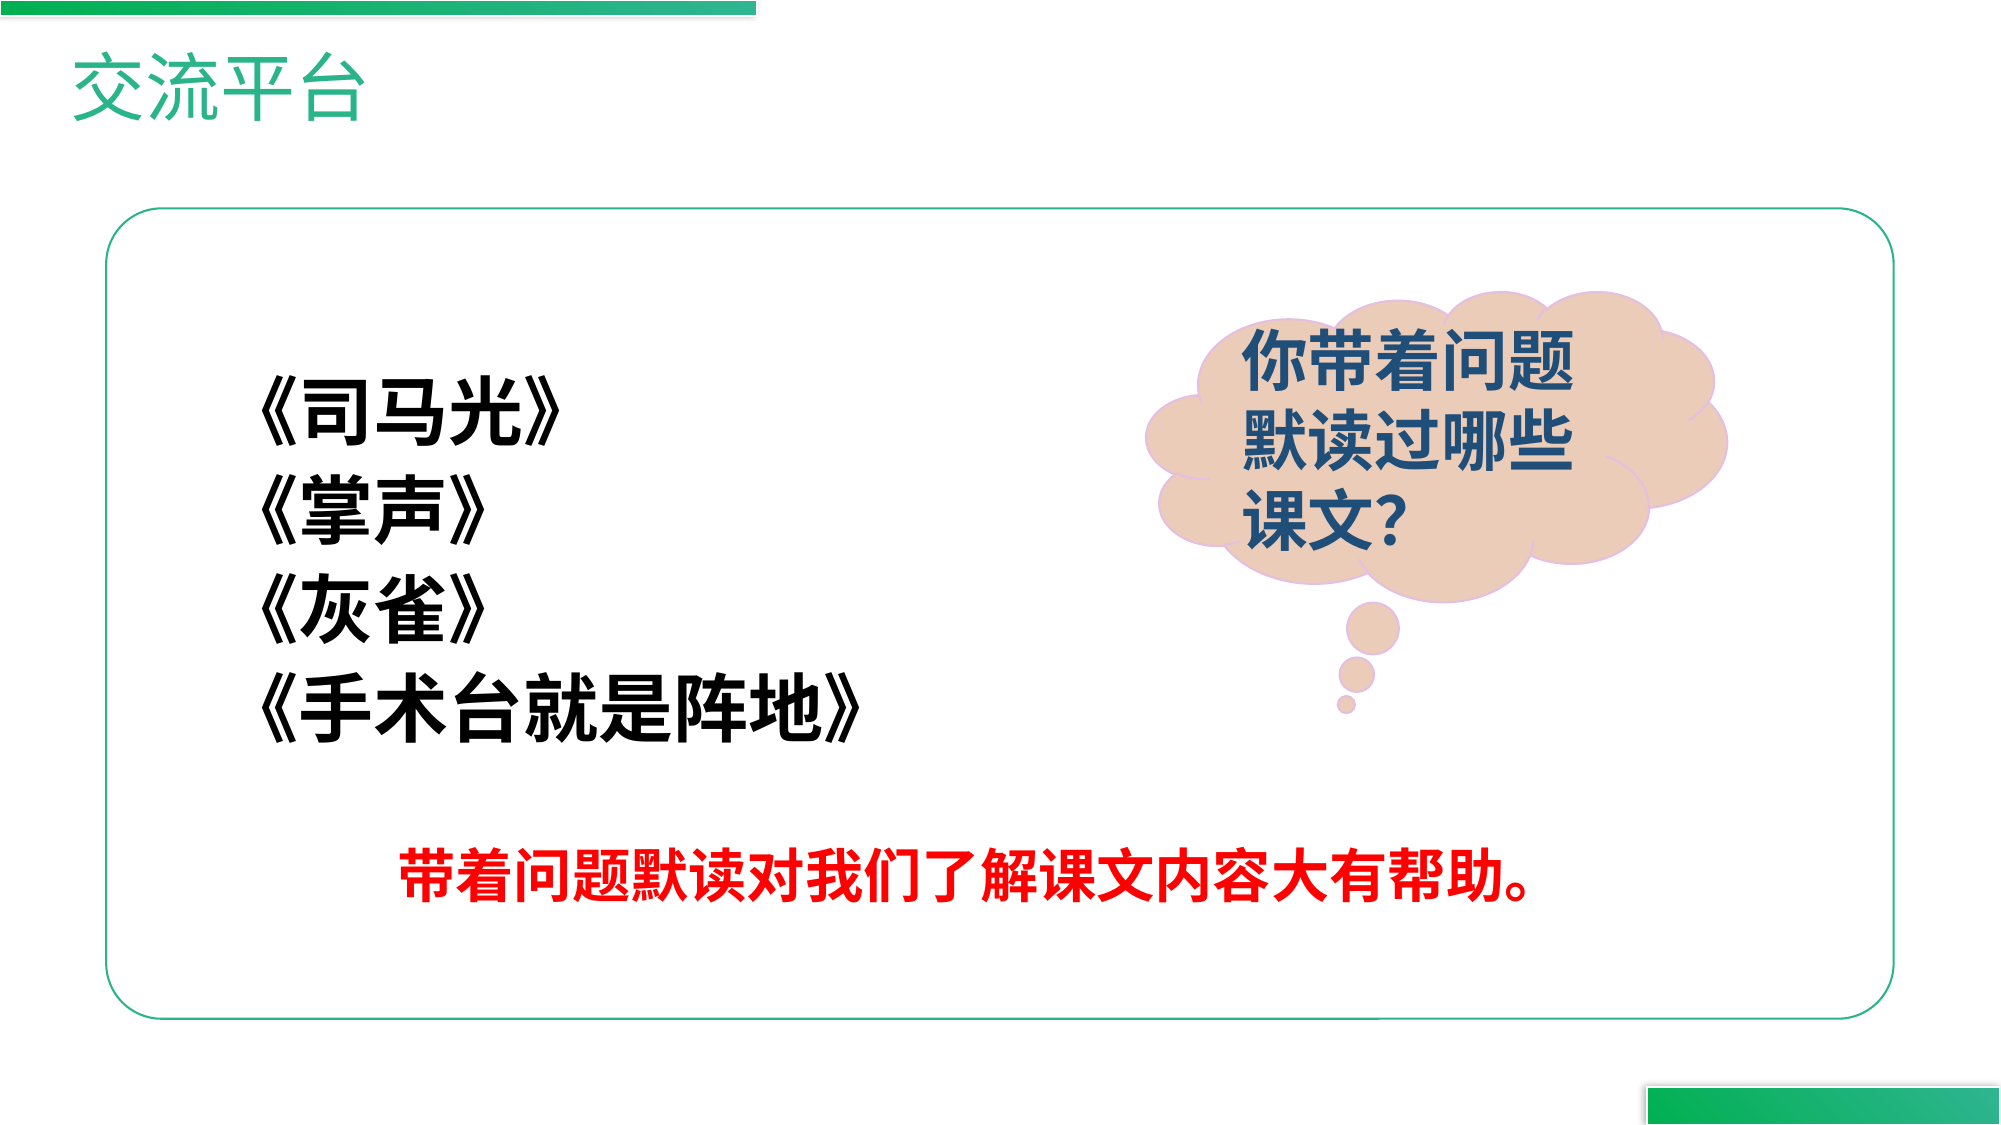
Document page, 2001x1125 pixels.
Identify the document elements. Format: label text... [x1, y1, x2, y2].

list 交流平台 [55, 43, 509, 126]
text_box 《司马光》 《掌声》 《灰雀》 《手术台就是阵地》 [223, 355, 1413, 752]
text_box 带着问题默读对我们了解课文内容大有帮助。 [55, 831, 1848, 917]
text_box 你带着问题默读过哪些课文？ [1206, 290, 1729, 604]
